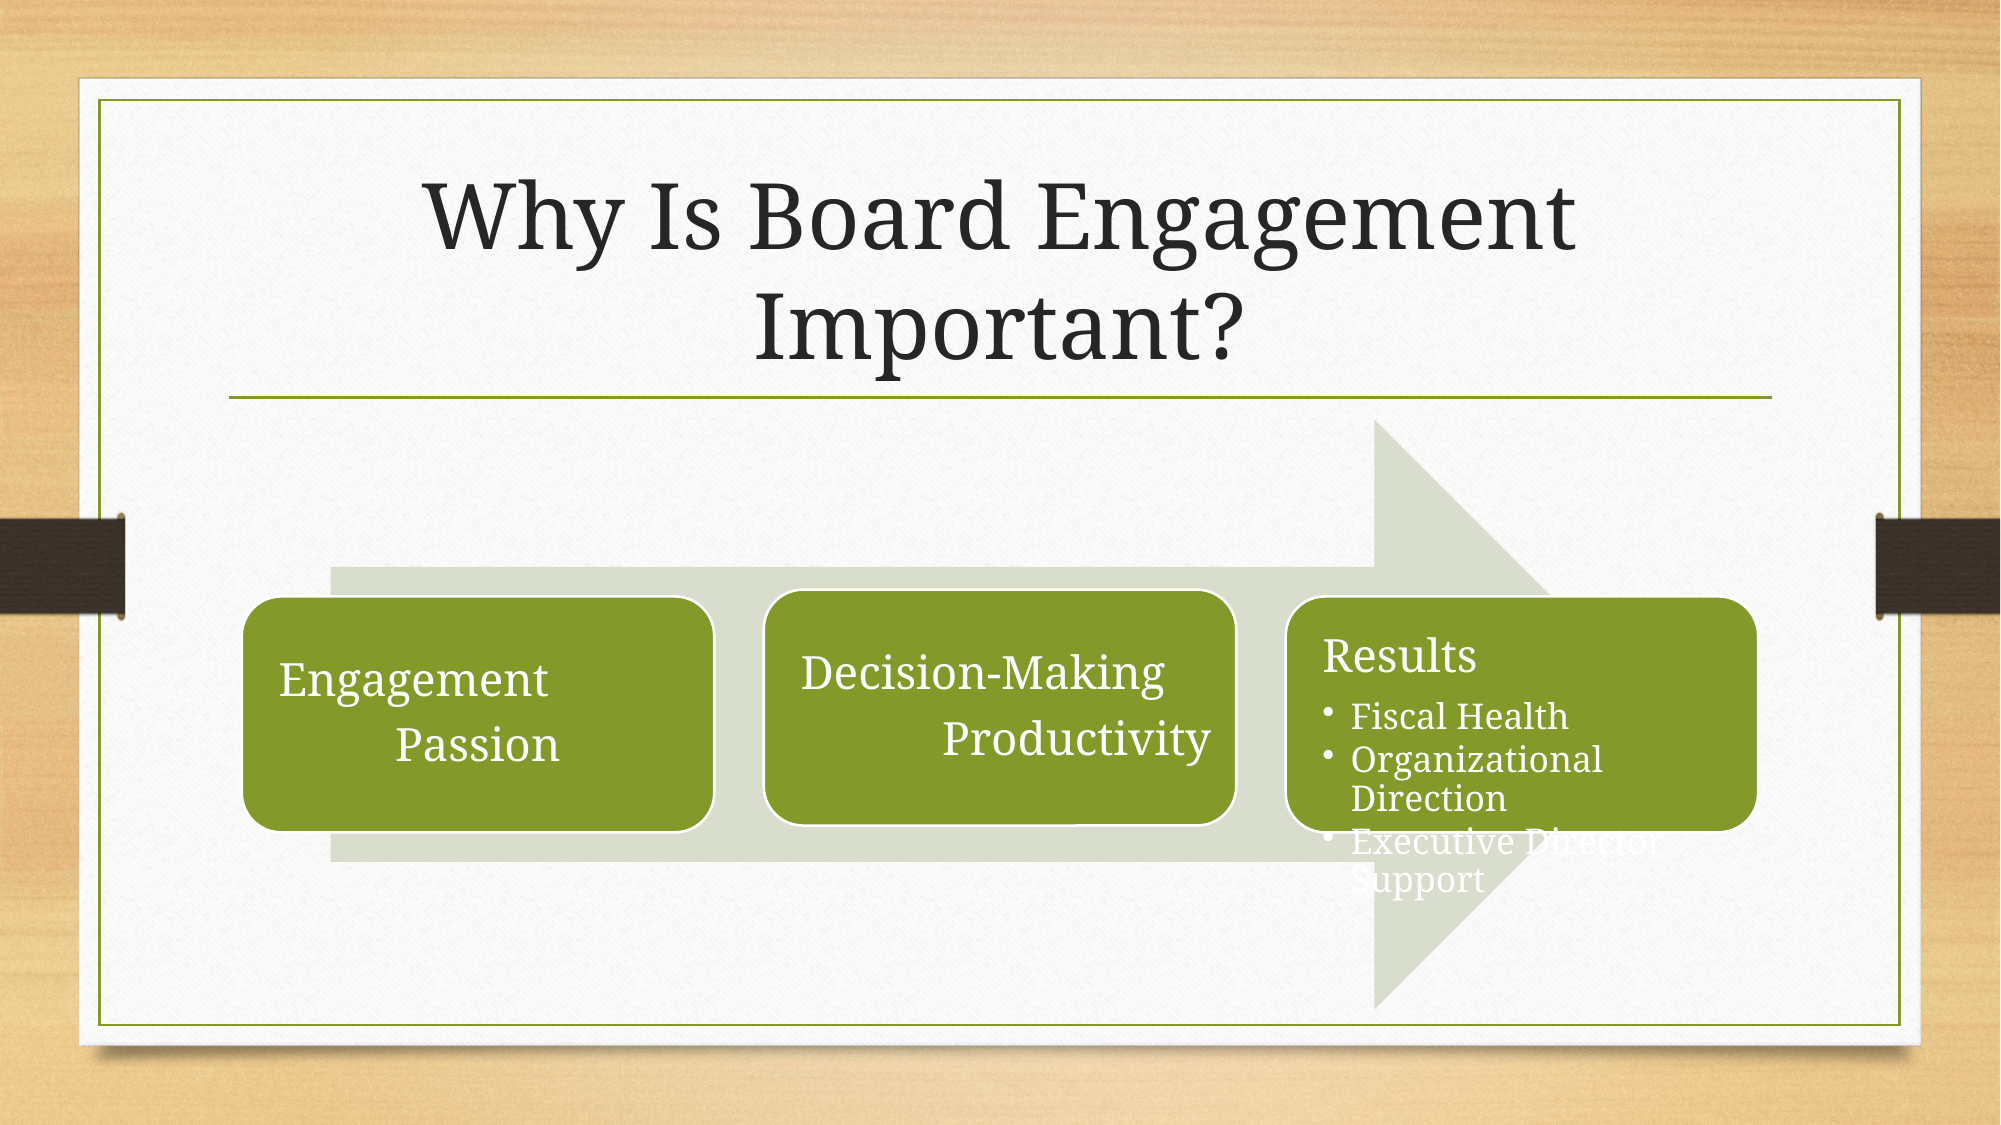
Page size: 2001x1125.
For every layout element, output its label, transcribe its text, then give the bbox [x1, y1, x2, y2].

picture [0, 0, 2001, 1125]
title Why Is Board Engagement Important? [212, 161, 1788, 375]
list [212, 419, 1788, 1010]
